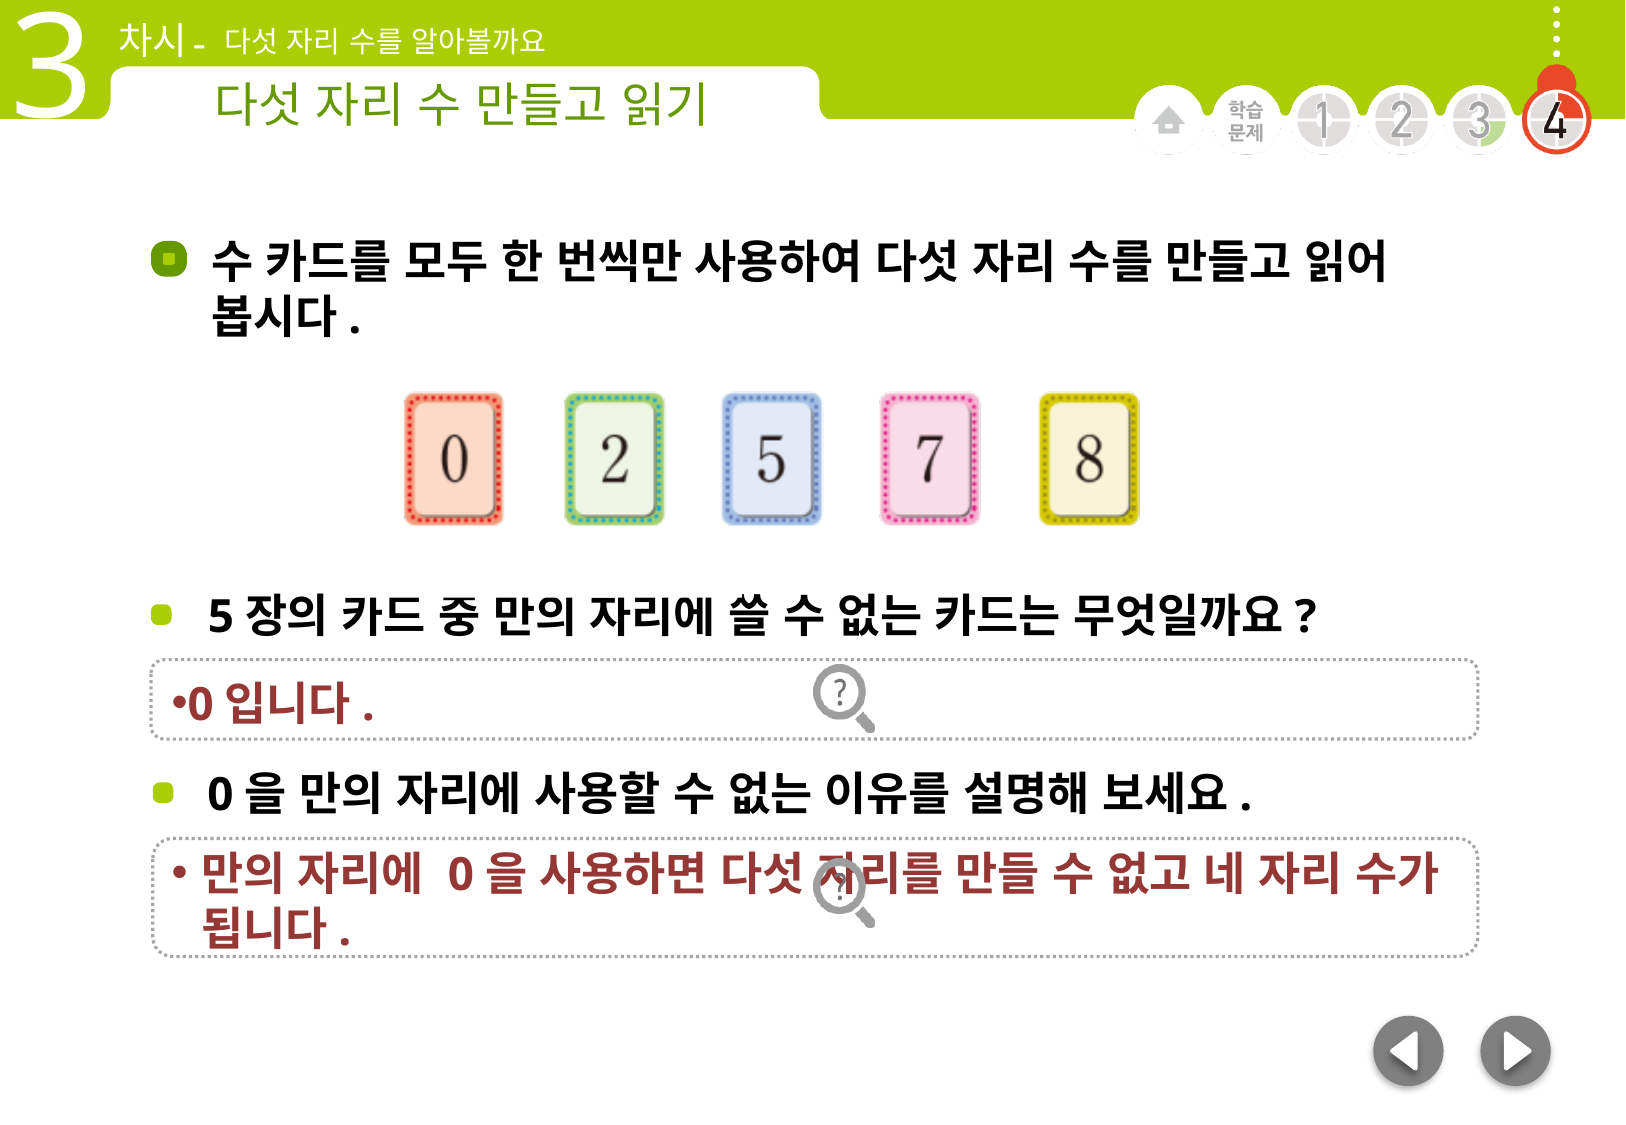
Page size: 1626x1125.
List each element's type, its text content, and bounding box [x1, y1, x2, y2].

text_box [152, 757, 1479, 957]
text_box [150, 579, 1479, 740]
picture [812, 858, 875, 928]
picture [377, 355, 524, 563]
picture [844, 355, 990, 563]
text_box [150, 225, 1479, 353]
picture [1133, 4, 1592, 155]
picture [542, 355, 831, 563]
text_box 다섯 자리 수 만들고 읽기 [109, 67, 816, 140]
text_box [1373, 1015, 1444, 1087]
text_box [1480, 1015, 1551, 1087]
text_box [342, 361, 744, 577]
picture [812, 664, 875, 734]
picture [995, 355, 1141, 563]
